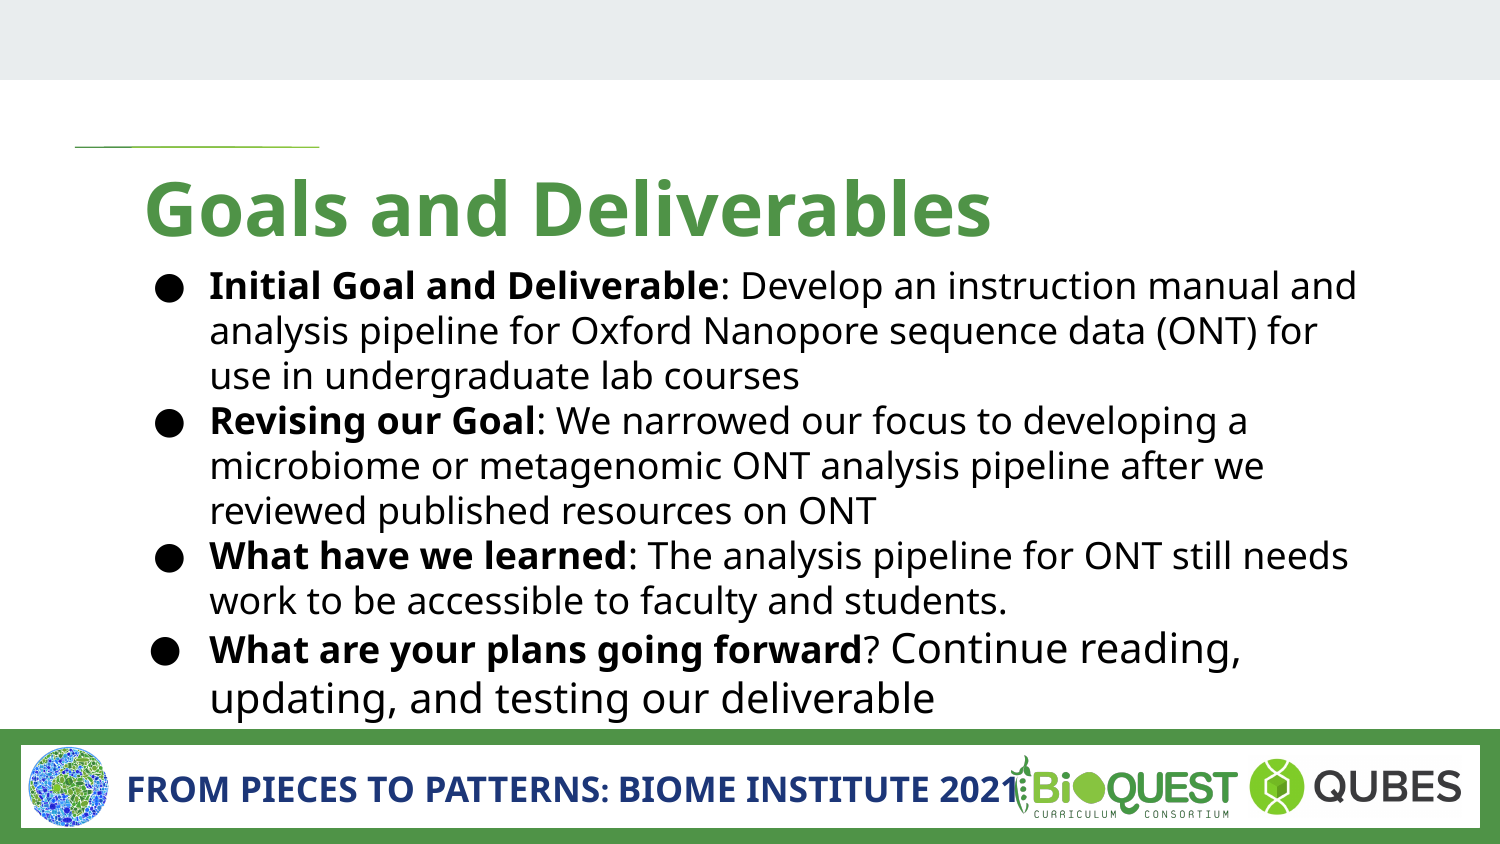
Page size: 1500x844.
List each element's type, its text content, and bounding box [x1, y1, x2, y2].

picture [27, 745, 111, 828]
picture [1011, 755, 1238, 818]
picture [1248, 755, 1462, 818]
list Initial Goal and Deliverable: Develop an instruction manual and analysis pipeline for Oxford Nanopore sequence data (ONT) for use in undergraduate lab courses Revising our Goal: We narrowed our focus to developing a microbiome or metagenomic ONT analysis pipeline after we reviewed published resources on ONT What have we learned: The analysis pipeline for ONT still needs work to be accessible to faculty and students. What are your plans going forward? Continue reading, updating, and testing our deliverable [119, 246, 1381, 618]
title Goals and Deliverables [128, 146, 1391, 235]
